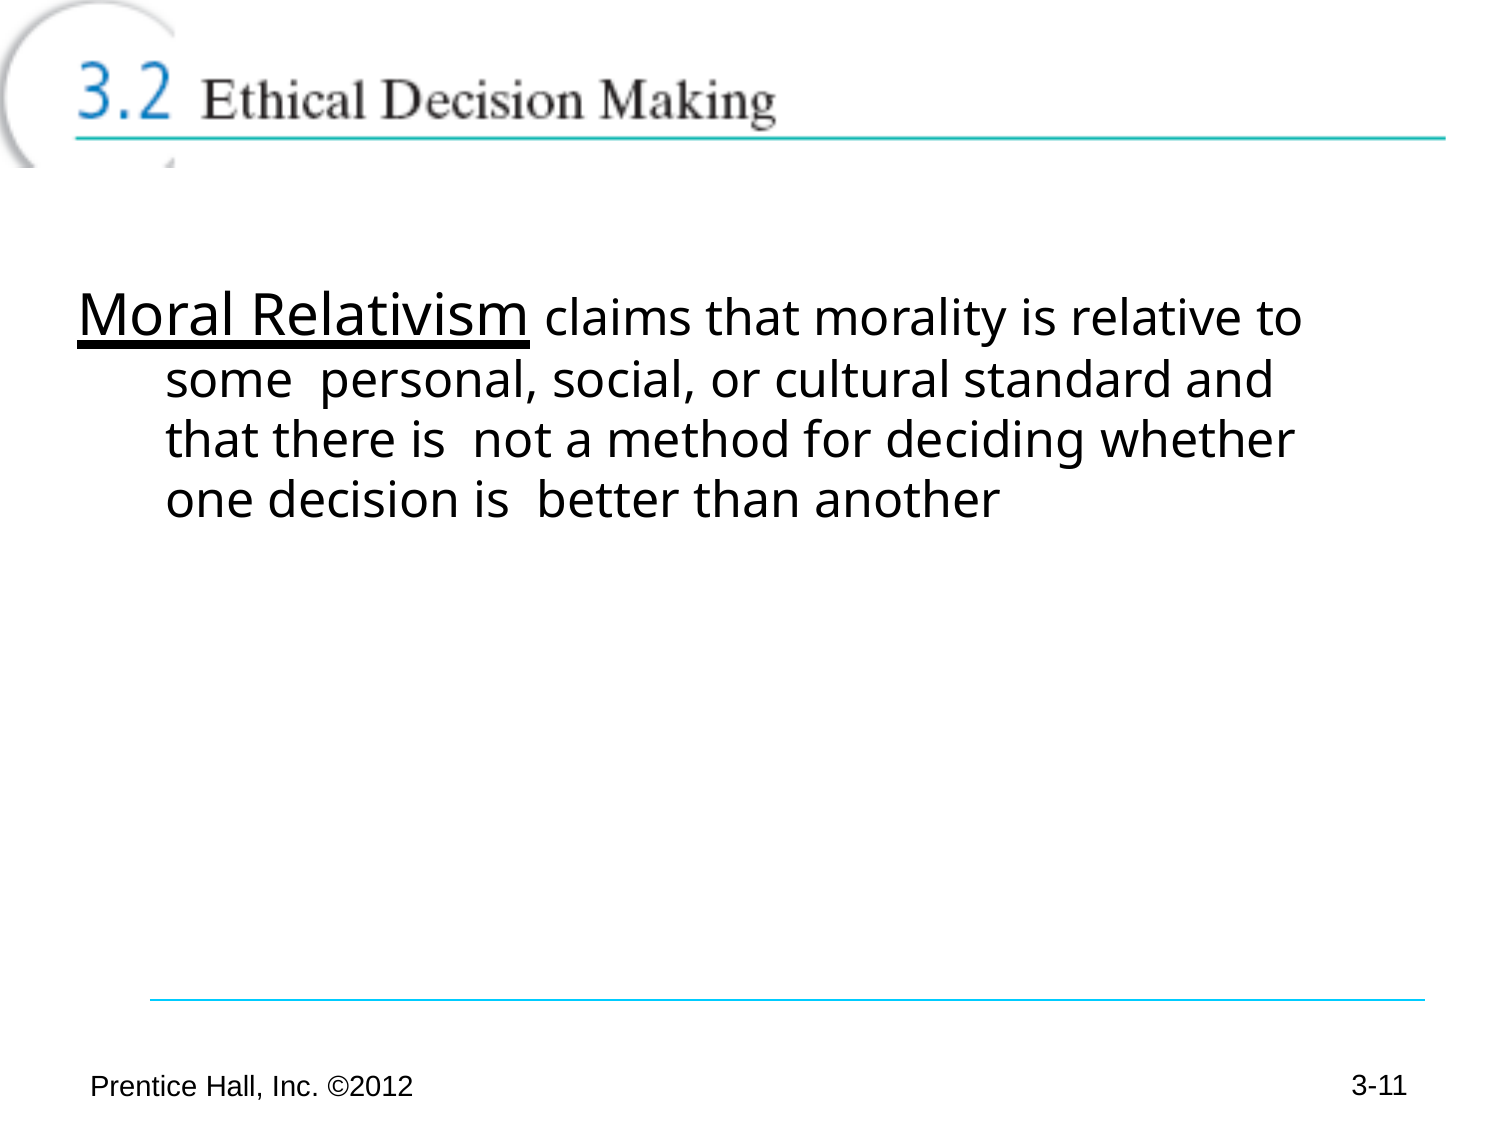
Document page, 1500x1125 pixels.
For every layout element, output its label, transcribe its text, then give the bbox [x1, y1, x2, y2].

footer Prentice Hall, Inc. ©2012 [87, 1067, 415, 1125]
slide_number 3-10 [1349, 1066, 1415, 1125]
text_box [0, 0, 1446, 168]
title Moral Relativism claims that morality is relative to some personal, social, or cultural standard and that there is not a method for deciding whether one decision is better than another [75, 275, 1374, 528]
